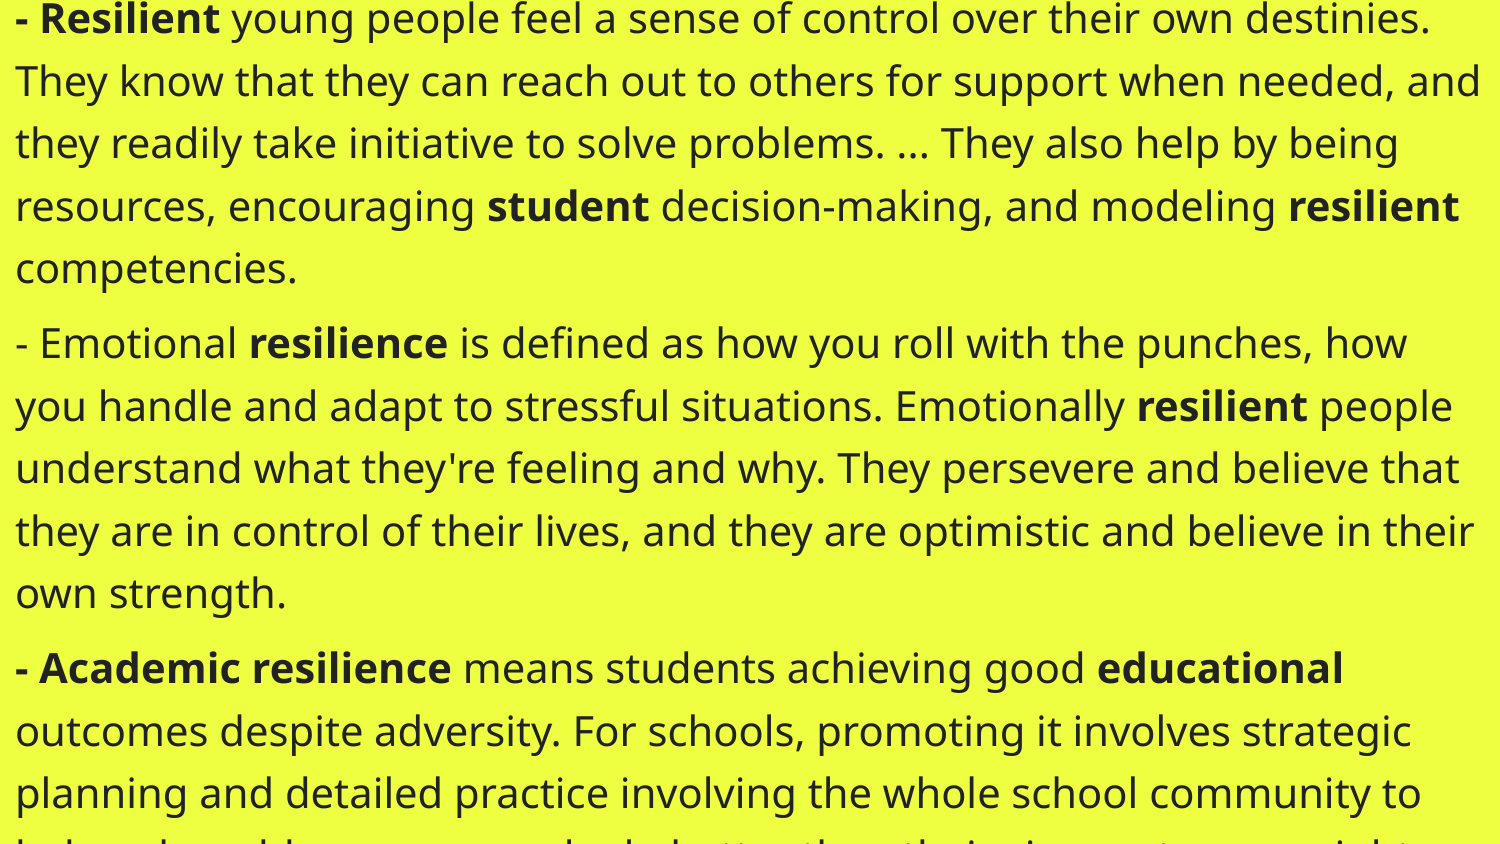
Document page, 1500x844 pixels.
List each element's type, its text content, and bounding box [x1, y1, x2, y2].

title What is Resilience? - Resilient young people feel a sense of control over their own destinies. They know that they can reach out to others for support when needed, and they readily take initiative to solve problems. ... They also help by being resources, encouraging student decision-making, and modeling resilient competencies. - Emotional resilience is defined as how you roll with the punches, how you handle and adapt to stressful situations. Emotionally resilient people understand what they're feeling and why. They persevere and believe that they are in control of their lives, and they are optimistic and believe in their own strength. - Academic resilience means students achieving good educational outcomes despite adversity. For schools, promoting it involves strategic planning and detailed practice involving the whole school community to help vulnerable young people do better than their circumstances might have predicted. [0, 110, 1500, 782]
